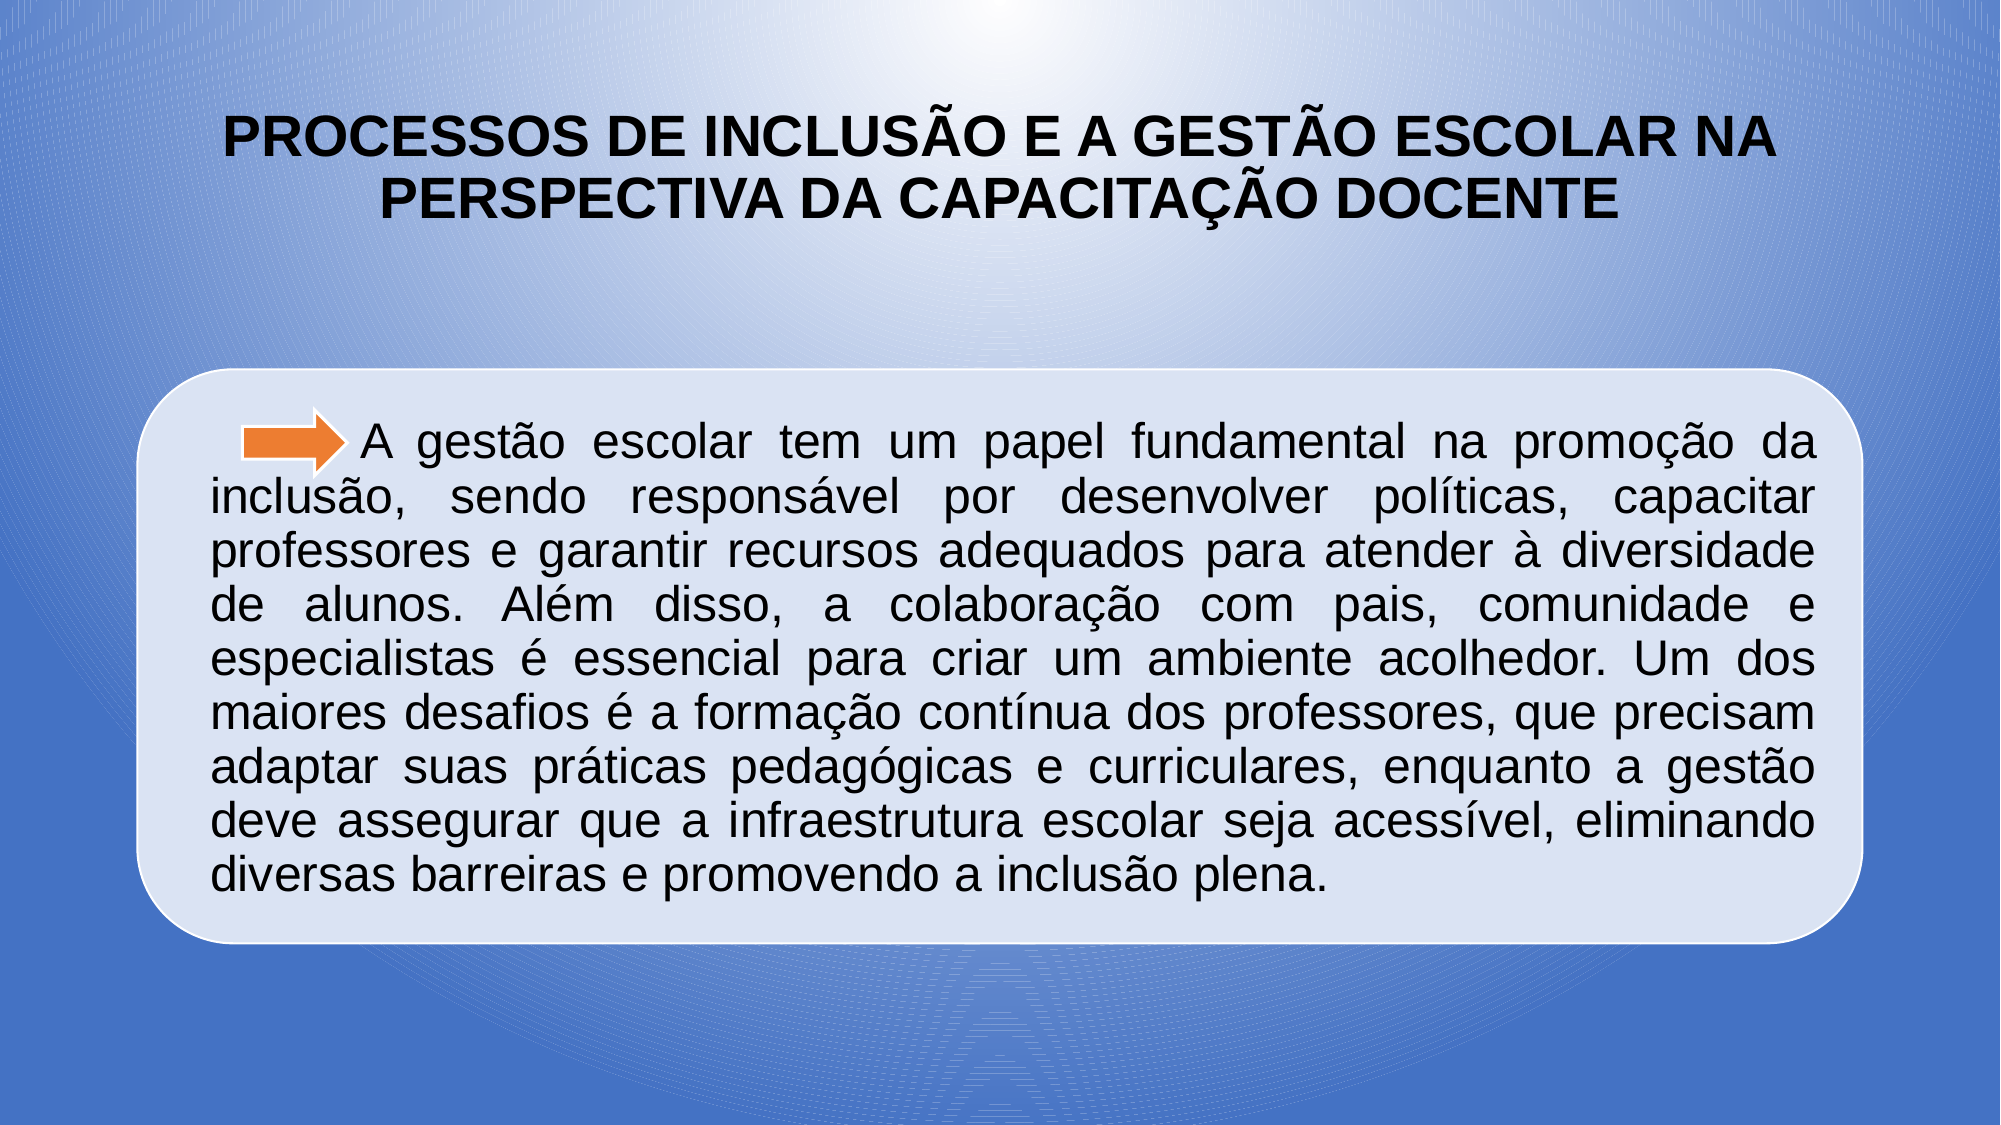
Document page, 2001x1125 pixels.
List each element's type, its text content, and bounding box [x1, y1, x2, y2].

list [137, 299, 1863, 1014]
title PROCESSOS DE INCLUSÃO E A GESTÃO ESCOLAR NA PERSPECTIVA DA CAPACITAÇÃO DOCENTE [137, 59, 1863, 278]
